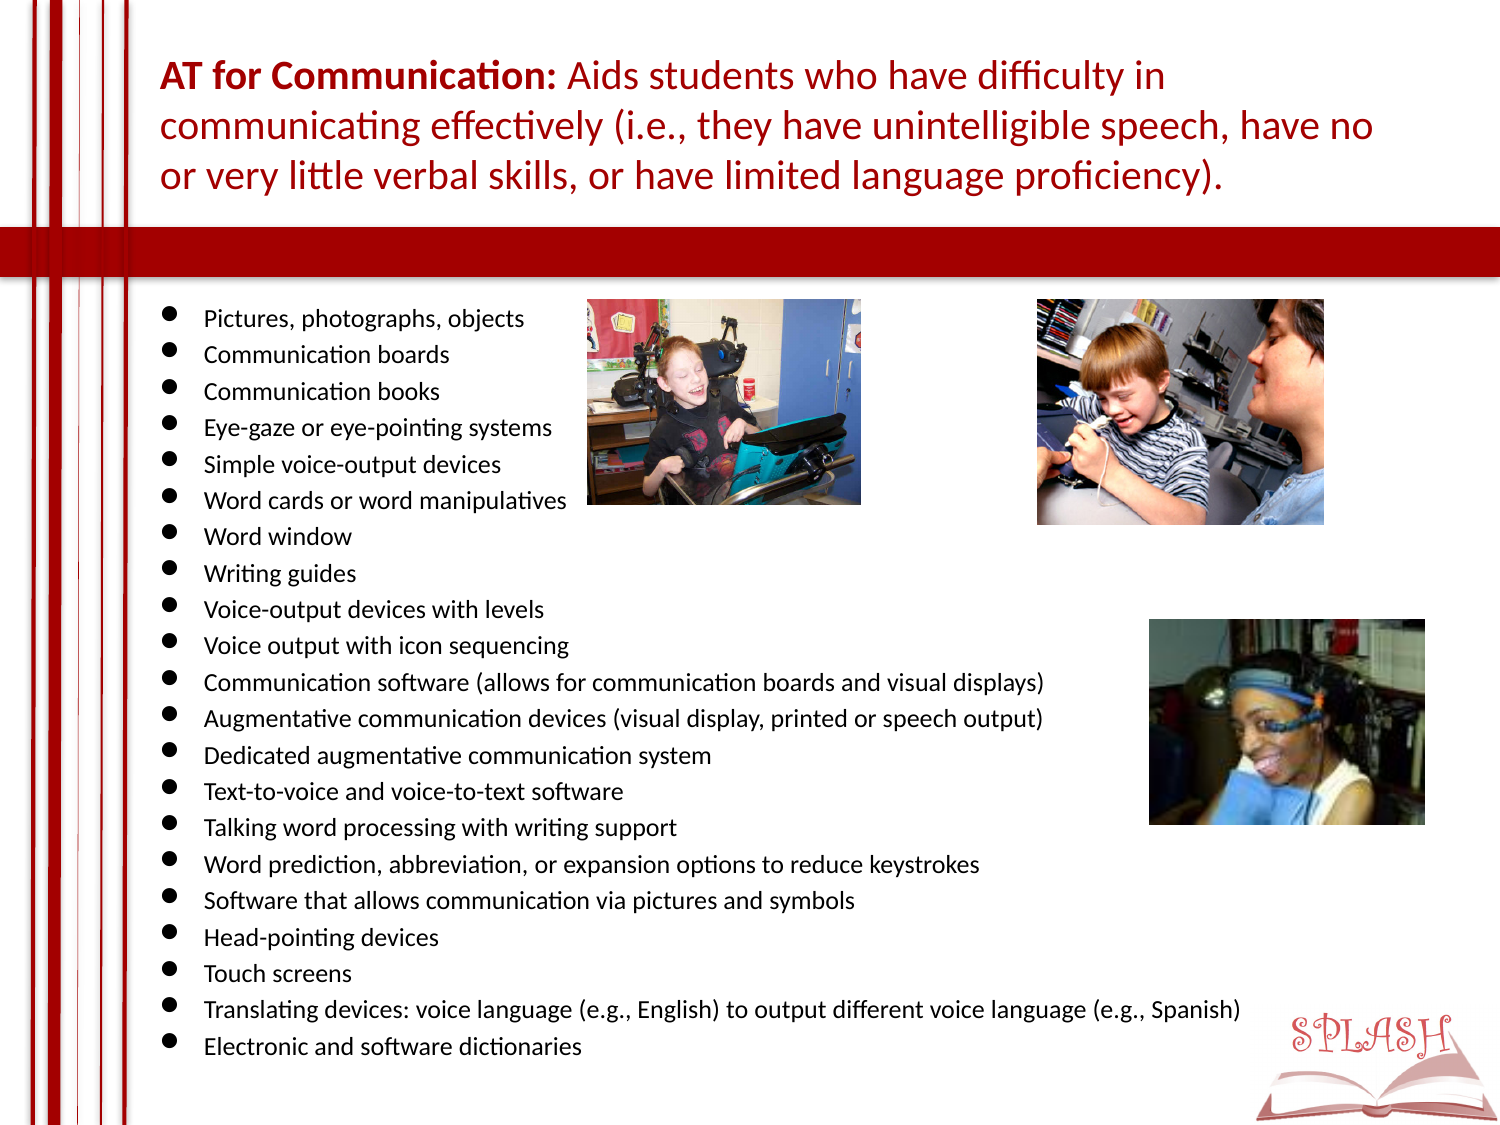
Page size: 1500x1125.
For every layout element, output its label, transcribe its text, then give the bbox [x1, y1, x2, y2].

list Pictures, photographs, objects Communication boards Communication books Eye-gaze or eye-pointing systems Simple voice-output devices Word cards or word manipulatives Word window Writing guides Voice-output devices with levels Voice output with icon sequencing Communication software (allows for communication boards and visual displays) Augmentative communication devices (visual display, printed or speech output) Dedicated augmentative communication system Text-to-voice and voice-to-text software Talking word processing with writing support Word prediction, abbreviation, or expansion options to reduce keystrokes Software that allows communication via pictures and symbols Head-pointing devices Touch screens Translating devices: voice language (e.g., English) to output different voice language (e.g., Spanish) Electronic and software dictionaries [145, 294, 1425, 1069]
picture [1149, 618, 1426, 826]
picture [1037, 299, 1325, 526]
title AT for Communication: Aids students who have difficulty in communicating effectively (i.e., they have unintelligible speech, have no or very little verbal skills, or have limited language proficiency). [145, 28, 1425, 217]
picture [587, 299, 861, 505]
